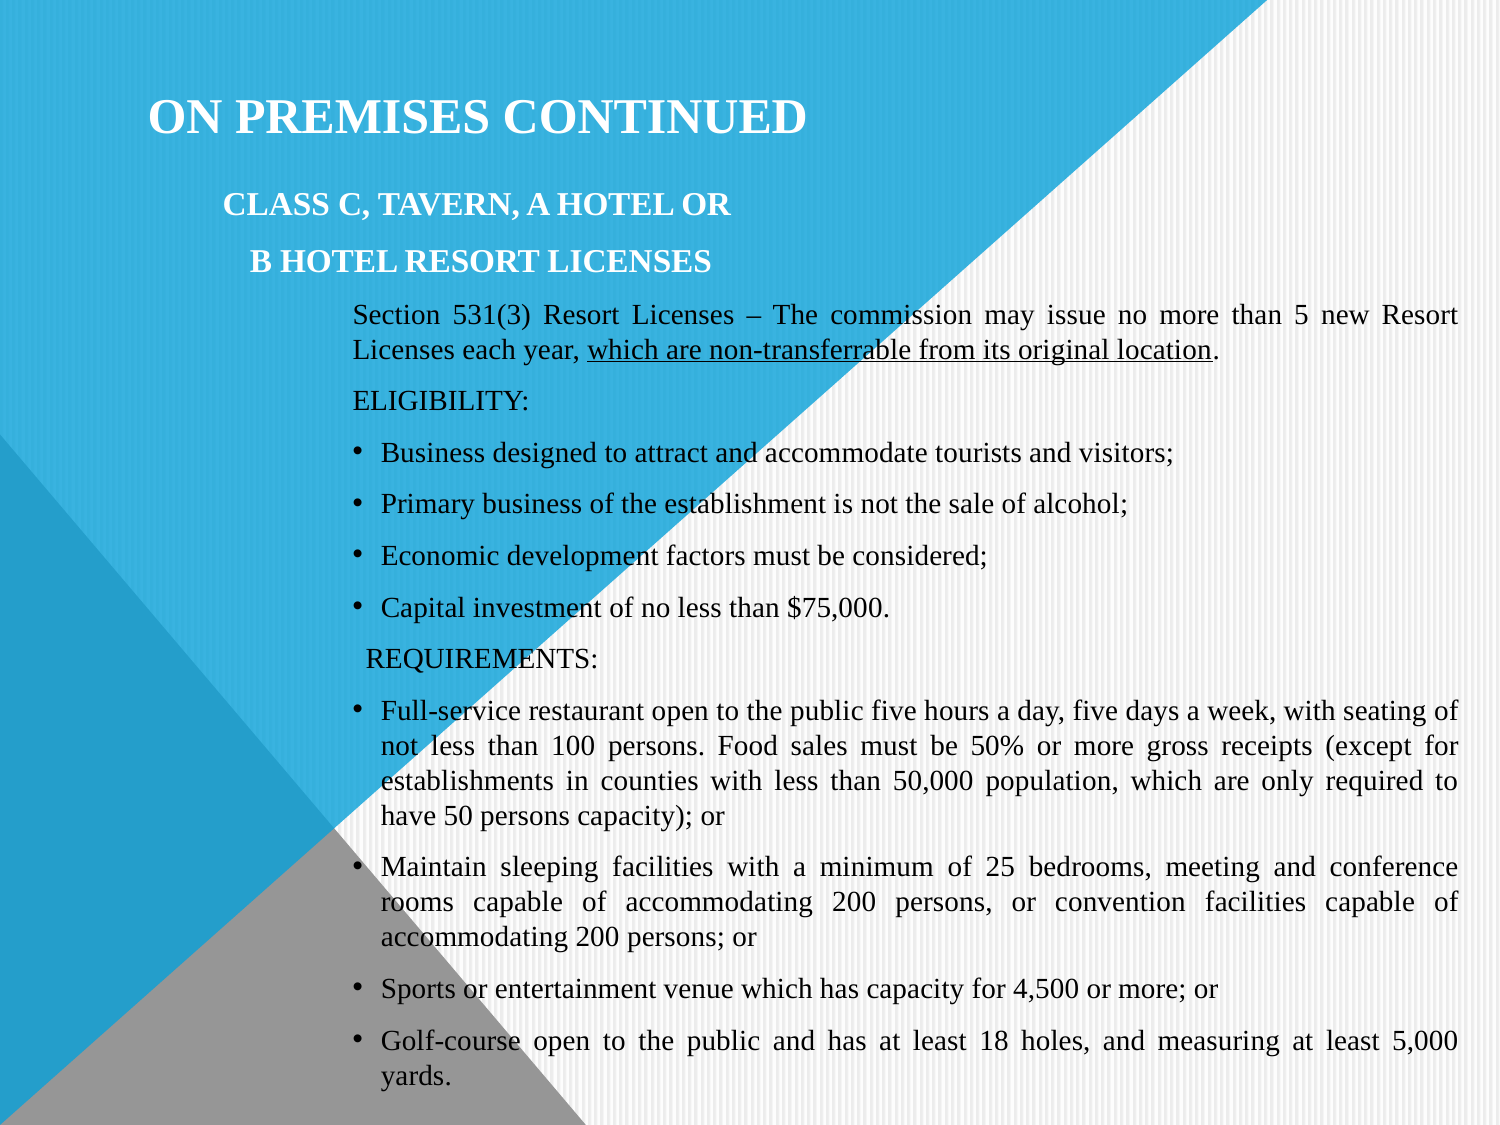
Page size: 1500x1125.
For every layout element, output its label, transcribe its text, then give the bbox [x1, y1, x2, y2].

title On PREMISES continued [50, 24, 905, 174]
list CLASS c, tavern, a hotel or b hotel resort licenses [37, 174, 925, 300]
list Section 531(3) Resort Licenses – The commission may issue no more than 5 new Resort Licenses each year, which are non-transferrable from its original location. Eligibility: Business designed to attract and accommodate tourists and visitors; Primary business of the establishment is not the sale of alcohol; Economic development factors must be considered; Capital investment of no less than $75,000. REQUIREMENTS: Full-service restaurant open to the public five hours a day, five days a week, with seating of not less than 100 persons. Food sales must be 50% or more gross receipts (except for establishments in counties with less than 50,000 population, which are only required to have 50 persons capacity); or Maintain sleeping facilities with a minimum of 25 bedrooms, meeting and conference rooms capable of accommodating 200 persons, or convention facilities capable of accommodating 200 persons; or Sports or entertainment venue which has capacity for 4,500 or more; or Golf-course open to the public and has at least 18 holes, and measuring at least 5,000 yards. [337, 287, 1475, 1113]
